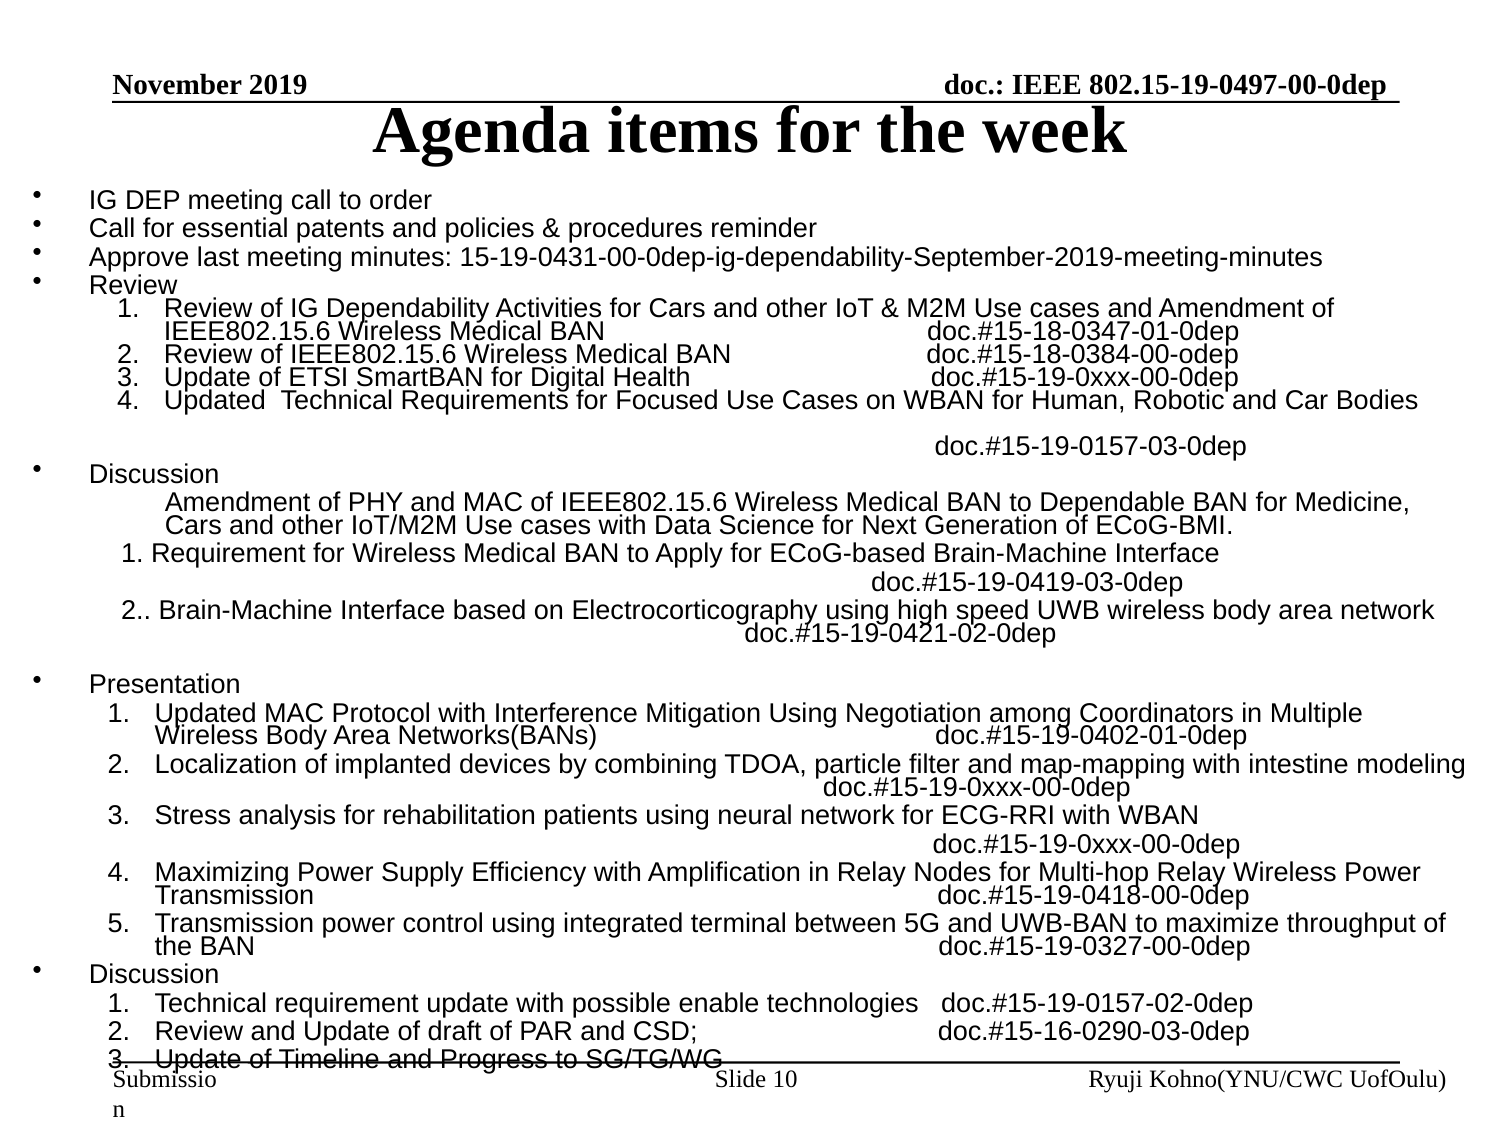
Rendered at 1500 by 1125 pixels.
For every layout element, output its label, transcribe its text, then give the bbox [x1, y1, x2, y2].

title Agenda items for the week [112, 66, 1388, 186]
list IG DEP meeting call to order Call for essential patents and policies & procedures reminder Approve last meeting minutes: 15-19-0431-00-0dep-ig-dependability-September-2019-meeting-minutes Review Review of IG Dependability Activities for Cars and other IoT & M2M Use cases and Amendment of IEEE802.15.6 Wireless Medical BAN doc.#15-18-0347-01-0dep Review of IEEE802.15.6 Wireless Medical BAN doc.#15-18-0384-00-odep Update of ETSI SmartBAN for Digital Health doc.#15-19-0xxx-00-0dep Updated Technical Requirements for Focused Use Cases on WBAN for Human, Robotic and Car Bodies doc.#15-19-0157-03-0dep Discussion Amendment of PHY and MAC of IEEE802.15.6 Wireless Medical BAN to Dependable BAN for Medicine, Cars and other IoT/M2M Use cases with Data Science for Next Generation of ECoG-BMI. 1. Requirement for Wireless Medical BAN to Apply for ECoG-based Brain-Machine Interface doc.#15-19-0419-03-0dep 2.. Brain-Machine Interface based on Electrocorticography using high speed UWB wireless body area network doc.#15-19-0421-02-0dep Presentation Updated MAC Protocol with Interference Mitigation Using Negotiation among Coordinators in Multiple Wireless Body Area Networks(BANs) doc.#15-19-0402-01-0dep Localization of implanted devices by combining TDOA, particle filter and map-mapping with intestine modeling doc.#15-19-0xxx-00-0dep Stress analysis for rehabilitation patients using neural network for ECG-RRI with WBAN doc.#15-19-0xxx-00-0dep Maximizing Power Supply Efficiency with Amplification in Relay Nodes for Multi-hop Relay Wireless Power Transmission doc.#15-19-0418-00-0dep Transmission power control using integrated terminal between 5G and UWB-BAN to maximize throughput of the BAN doc.#15-19-0327-00-0dep Discussion Technical requirement update with possible enable technologies doc.#15-19-0157-02-0dep Review and Update of draft of PAR and CSD; doc.#15-16-0290-03-0dep Update of Timeline and Progress to SG/TG/WG [17, 184, 1483, 1094]
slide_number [112, 0, 375, 100]
slide_number Slide 10 [712, 1062, 800, 1093]
footer Ryuji Kohno(YNU/CWC UofOulu) [879, 1062, 1447, 1093]
